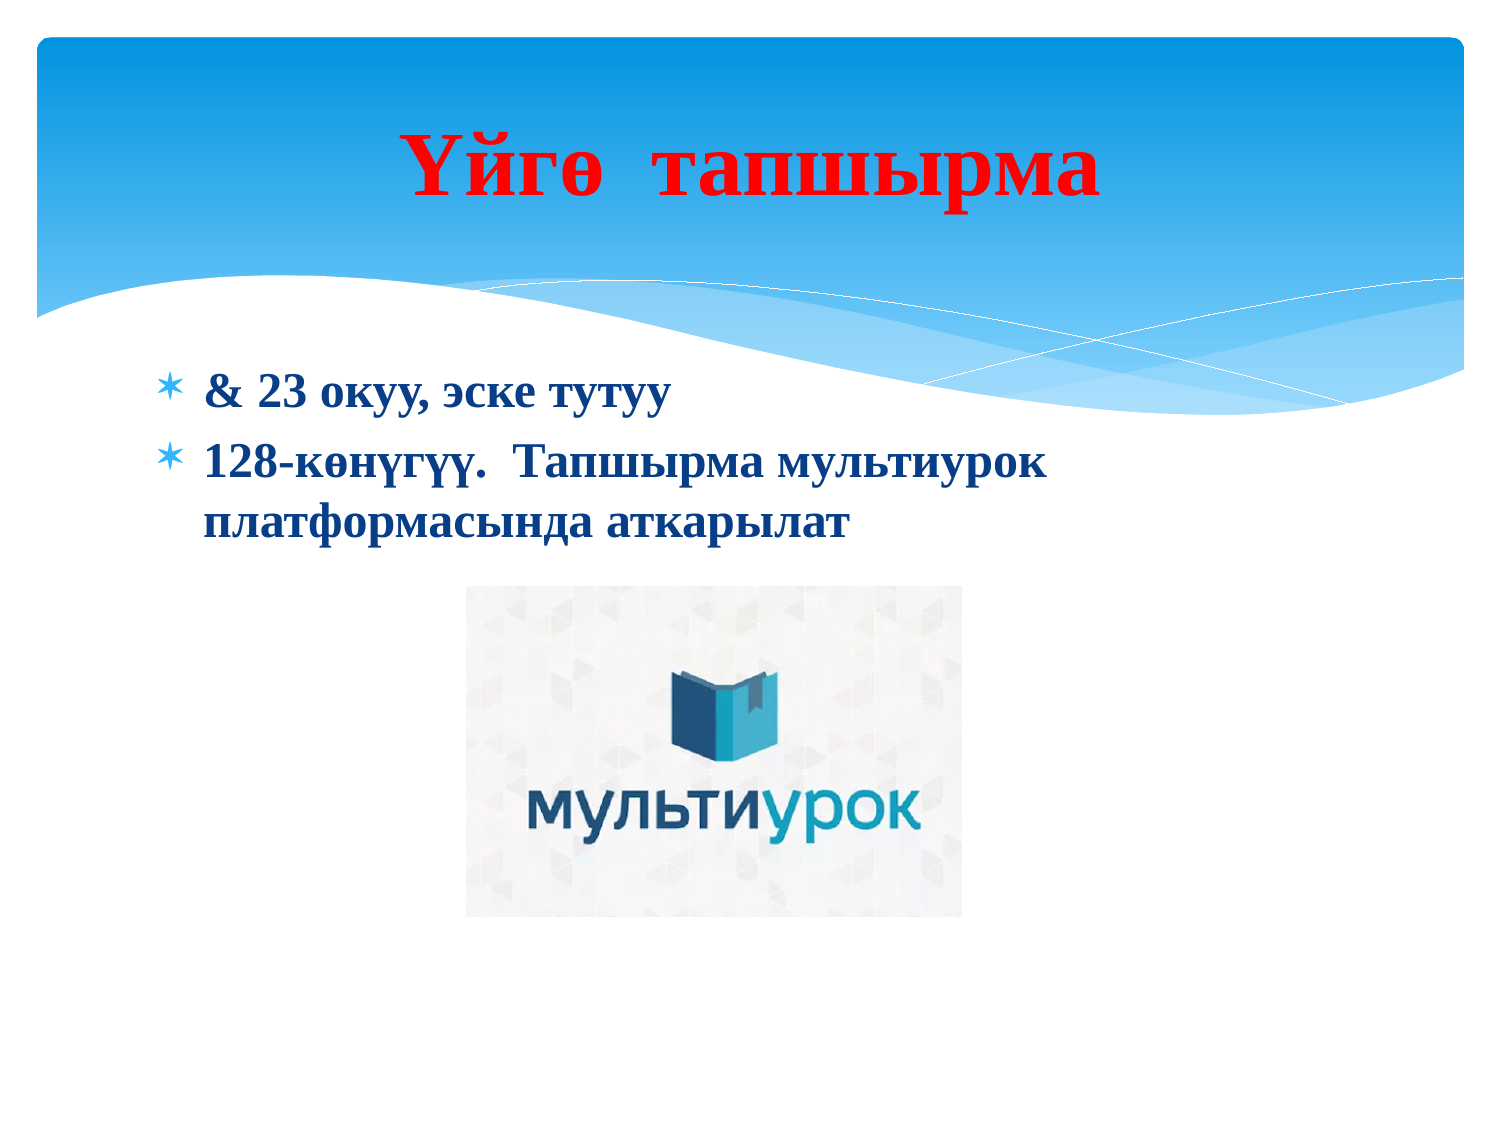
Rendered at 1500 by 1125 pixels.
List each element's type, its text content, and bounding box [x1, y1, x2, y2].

list & 23 окуу, эске тутуу 128-көнүгүү. Тапшырма мультиурок платформасында аткарылат [143, 349, 1359, 1005]
title Үйгө тапшырма [75, 55, 1425, 261]
picture [466, 585, 962, 917]
